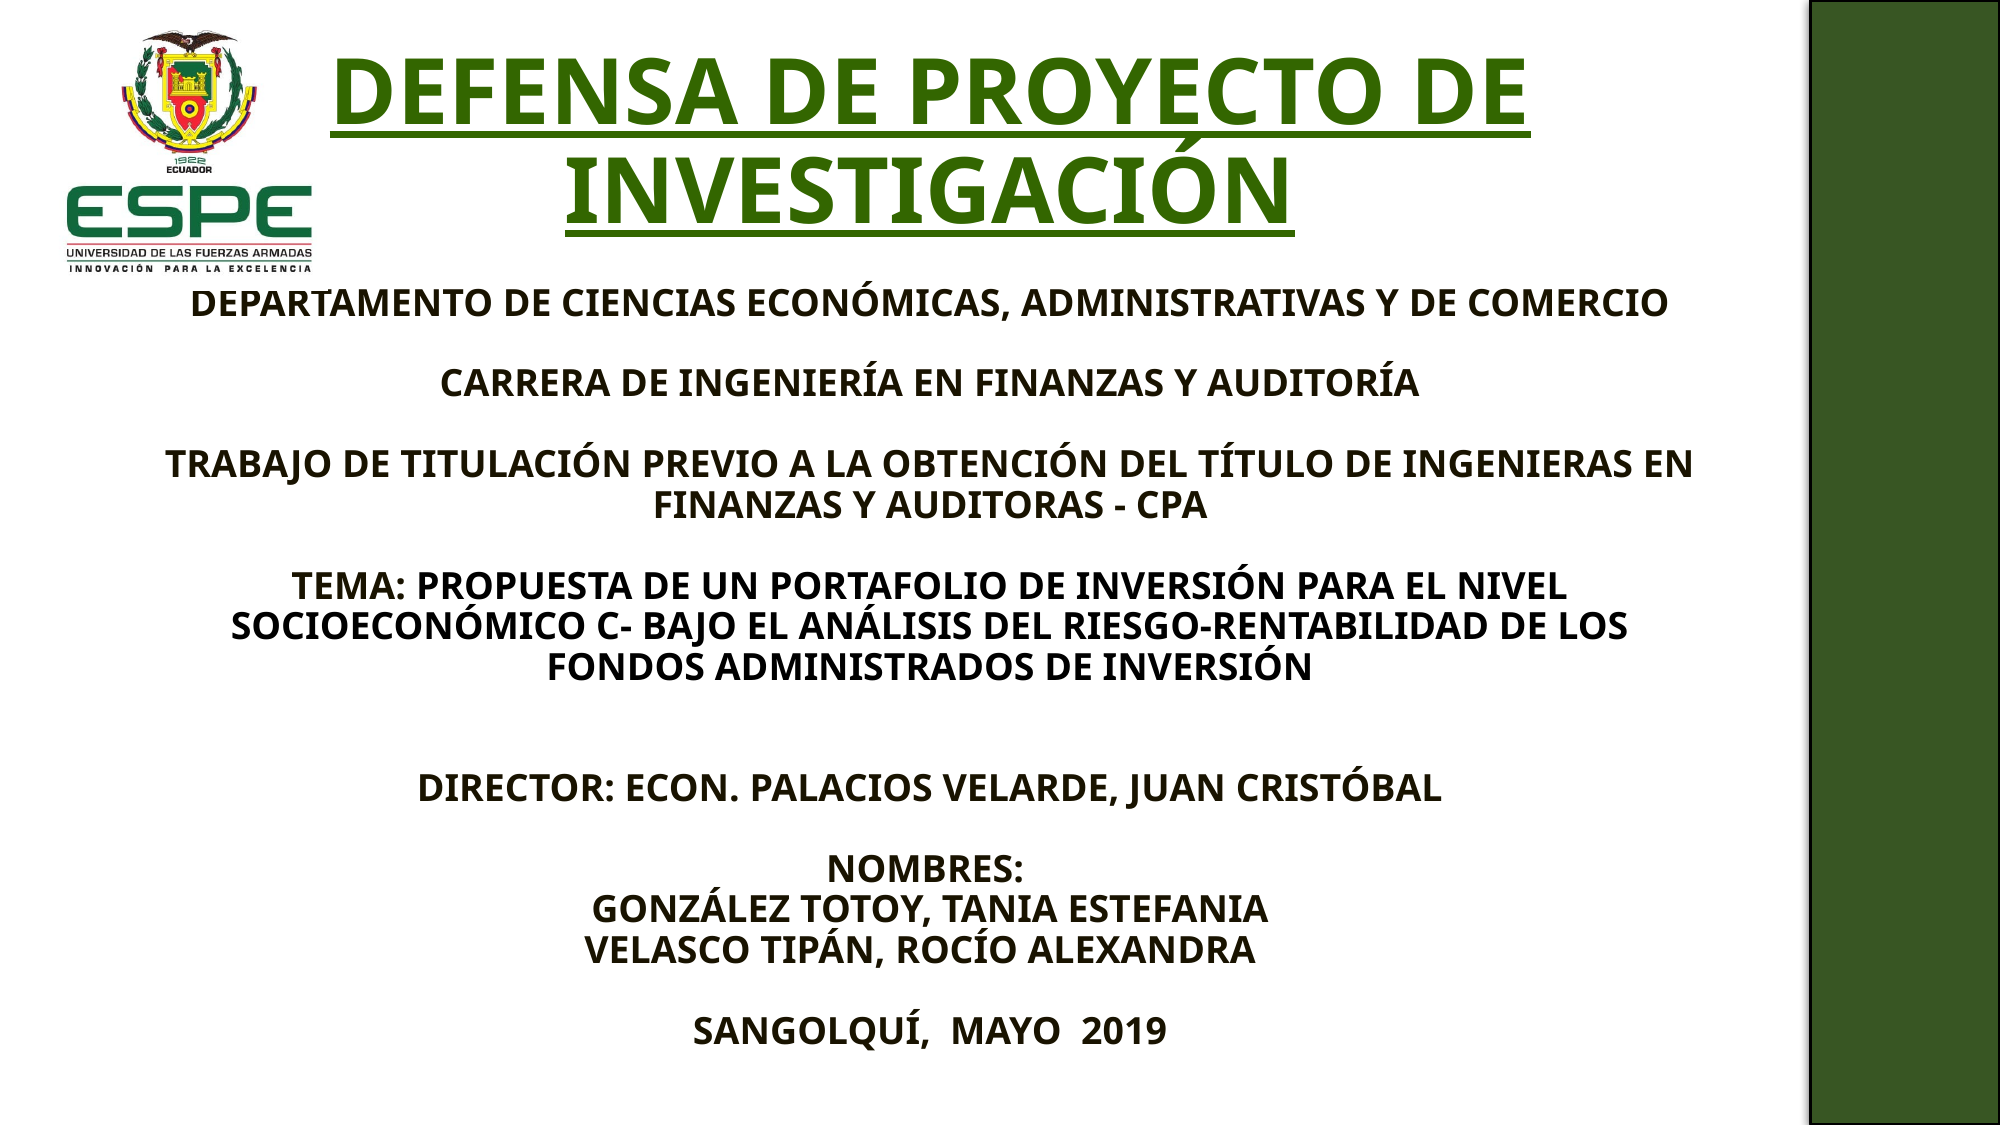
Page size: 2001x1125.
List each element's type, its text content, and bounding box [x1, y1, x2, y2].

picture [49, 12, 329, 291]
text_box DEFENSA DE PROYECTO DE INVESTIGACIÓN DEPARTAMENTO DE CIENCIAS ECONÓMICAS, ADMINISTRATIVAS Y DE COMERCIO CARRERA DE INGENIERÍA EN FINANZAS Y AUDITORÍA TRABAJO DE TITULACIÓN PREVIO A LA OBTENCIÓN DEL TÍTULO DE INGENIERAS EN FINANZAS Y AUDITORAS - CPA TEMA: propuesta de un portafolio de inversión para el nivel socioeconómico c- bajo el análisis del riesgo-rentabilidad de los fondos administrados de inversión DIRECTOR: ECON. PALACIOS VELARDE, JUAN CRISTÓBAL NOMBRES: GONZÁLEZ TOTOY, TANIA ESTEFANIA VELASCO TIPÁN, ROCÍO ALEXANDRA SANGOLQUÍ, MAYO 2019 [138, 169, 1722, 1091]
text_box [1810, 0, 2000, 1125]
